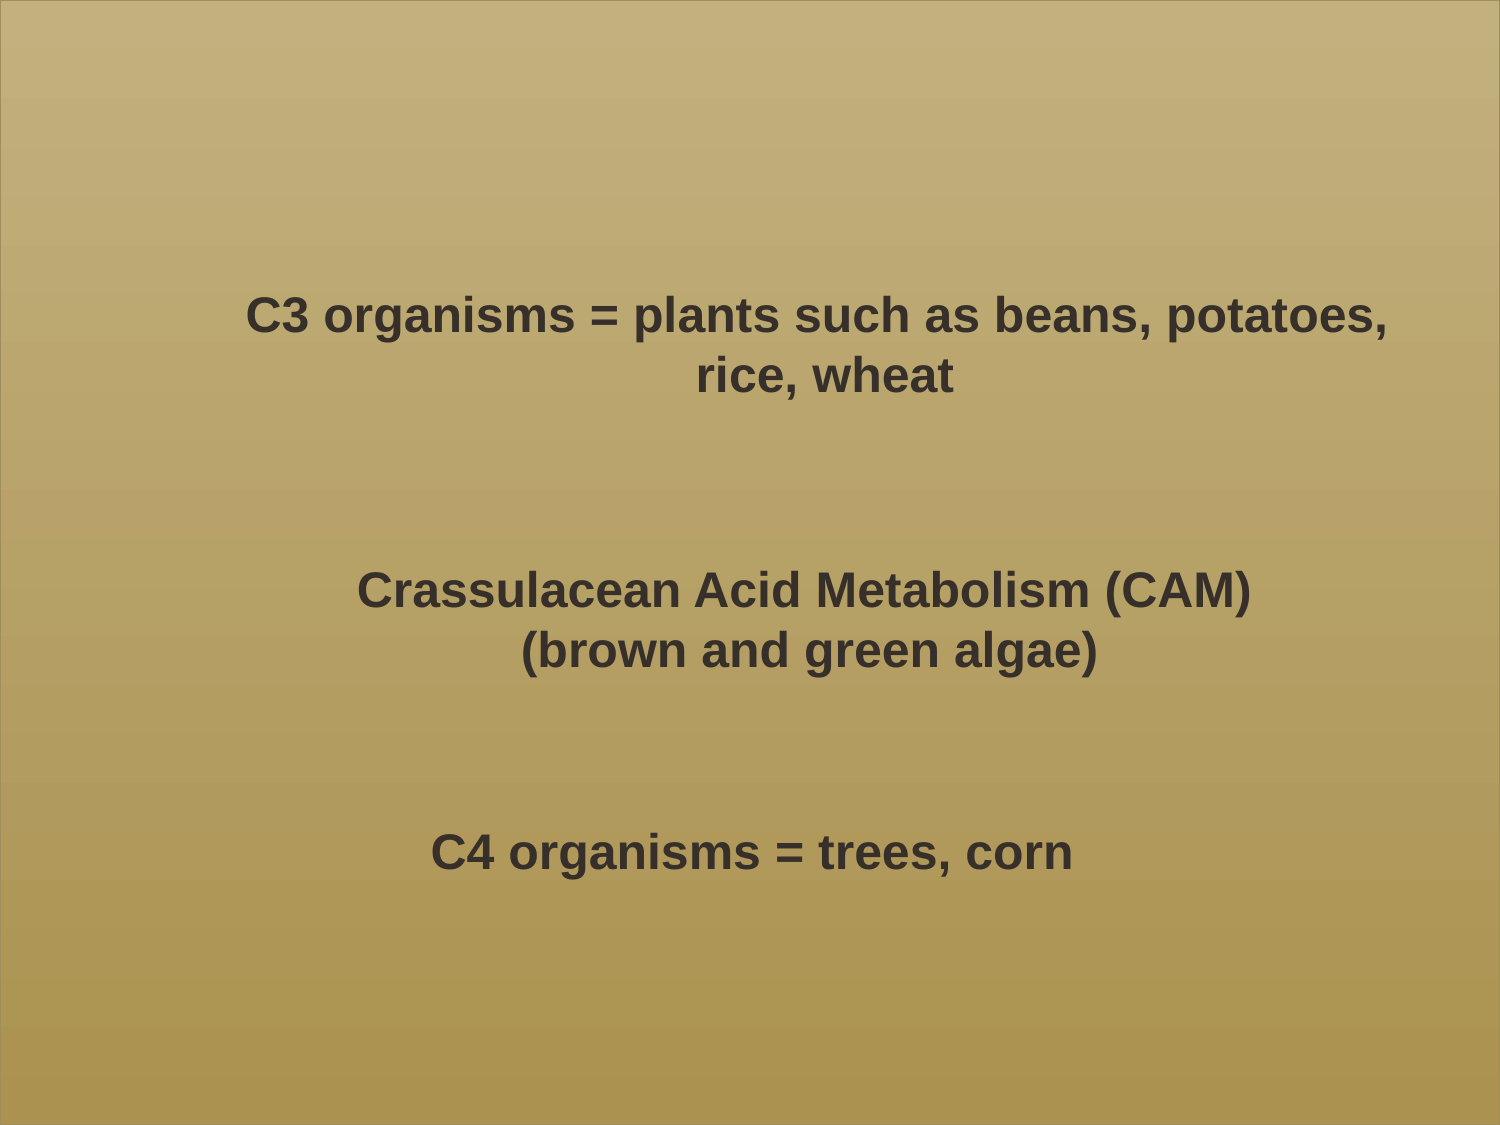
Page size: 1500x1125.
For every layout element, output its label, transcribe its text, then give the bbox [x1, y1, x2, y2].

text_box Crassulacean Acid Metabolism (CAM) (brown and green algae) [342, 549, 1268, 685]
text_box C4 organisms = trees, corn [415, 811, 1090, 887]
text_box C3 organisms = plants such as beans, potatoes, rice, wheat [230, 274, 1404, 410]
text_box [0, 0, 1500, 1125]
